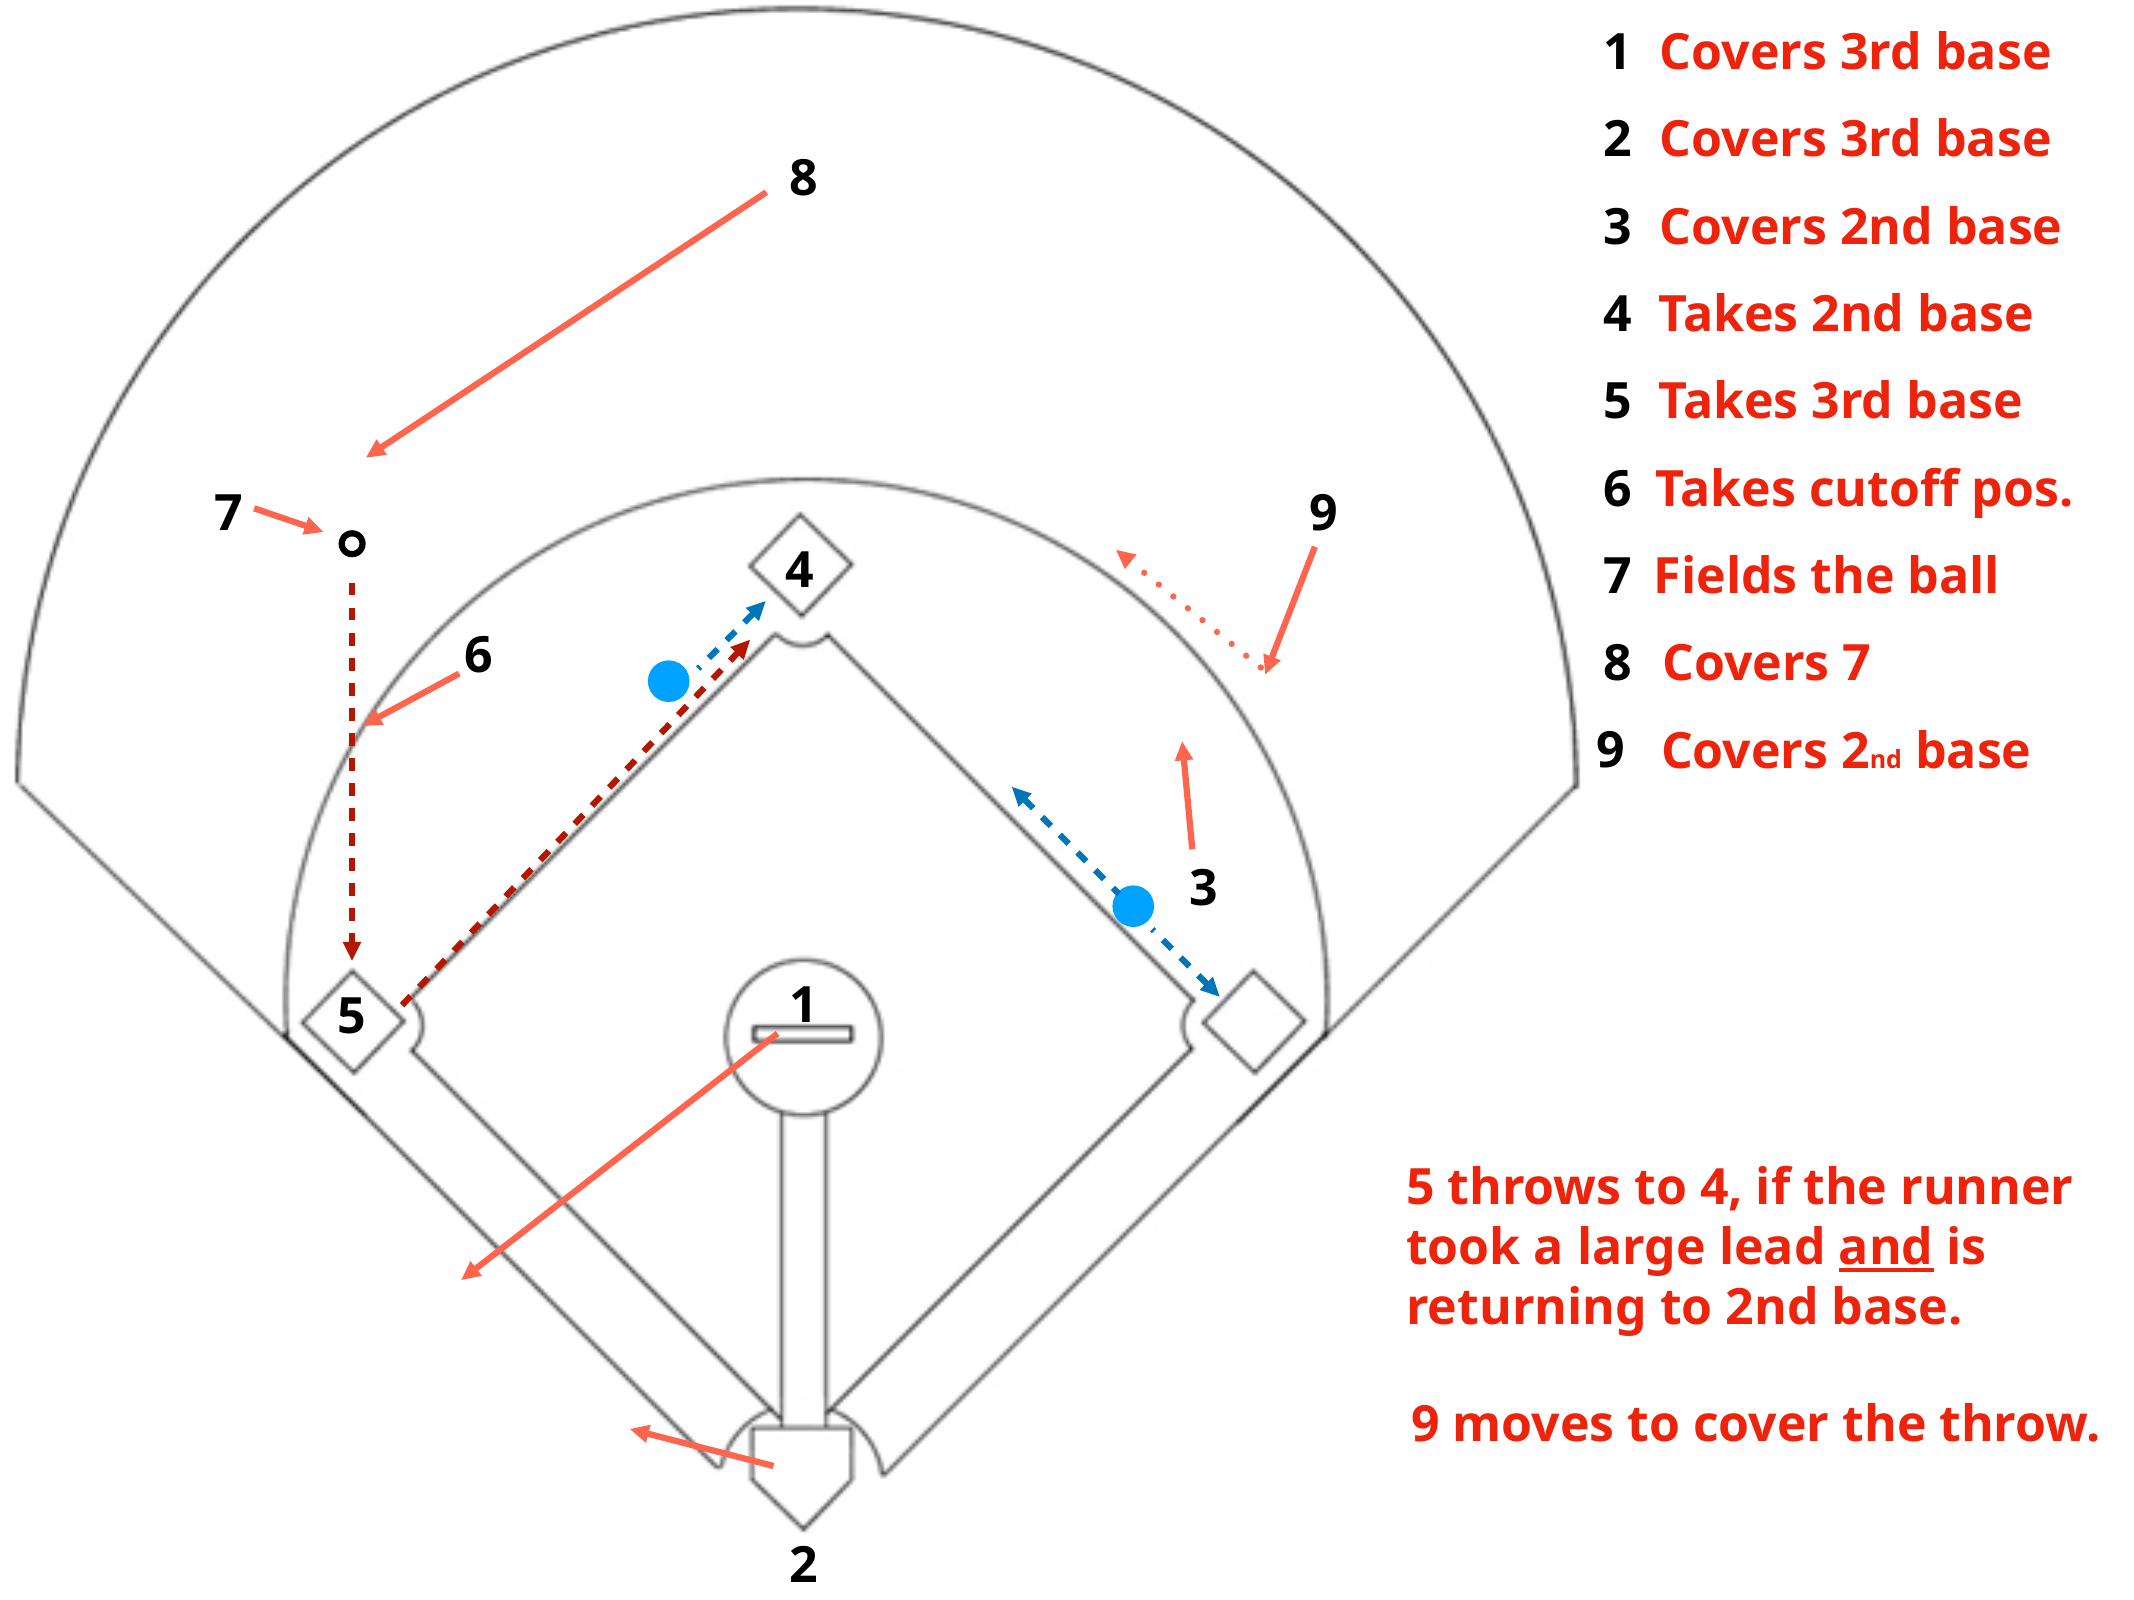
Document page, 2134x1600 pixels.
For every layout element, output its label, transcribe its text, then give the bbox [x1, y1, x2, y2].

text_box Covers 2nd base [1725, 710, 2040, 787]
text_box Fields the ball [1725, 535, 2009, 612]
text_box Takes cutoff pos. [1725, 447, 2083, 525]
picture [0, 0, 1725, 1567]
text_box 2 [781, 1567, 827, 1600]
text_box Covers 7 [1725, 622, 1880, 699]
text_box Takes 2nd base [1725, 273, 2043, 350]
text_box 9 moves to cover the throw. [1725, 1383, 2110, 1460]
text_box Covers 3rd base [1725, 98, 2060, 176]
text_box Covers 3rd base [1725, 11, 2060, 88]
text_box Covers 2nd base [1725, 185, 2071, 263]
text_box Takes 3rd base [1725, 360, 2032, 437]
text_box 5 throws to 4, if the runner took a large lead and is returning to 2nd base. [1725, 1145, 2096, 1343]
